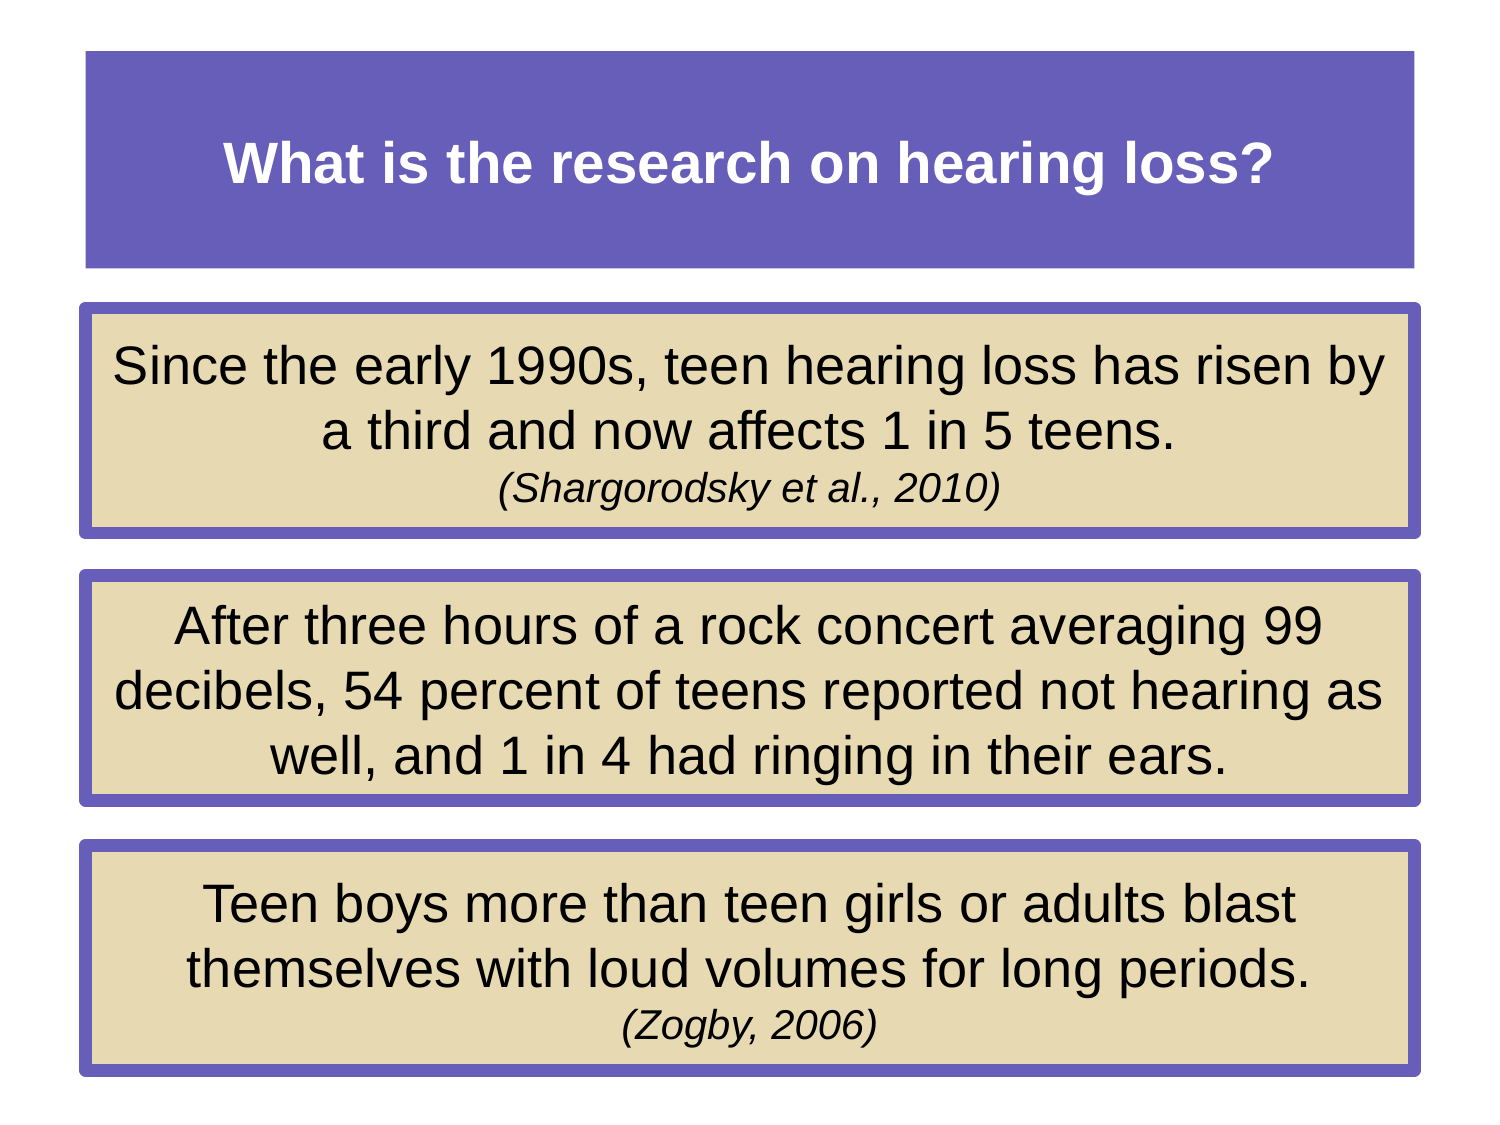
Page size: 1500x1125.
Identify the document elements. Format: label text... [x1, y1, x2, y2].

list Teen boys more than teen girls or adults blast themselves with loud volumes for long periods. (Zogby, 2006) [79, 839, 1421, 1077]
title What is the research on hearing loss? [85, 51, 1415, 269]
list After three hours of a rock concert averaging 99 decibels, 54 percent of teens reported not hearing as well, and 1 in 4 had ringing in their ears. [79, 569, 1421, 807]
list Since the early 1990s, teen hearing loss has risen by a third and now affects 1 in 5 teens. (Shargorodsky et al., 2010) [79, 302, 1421, 539]
